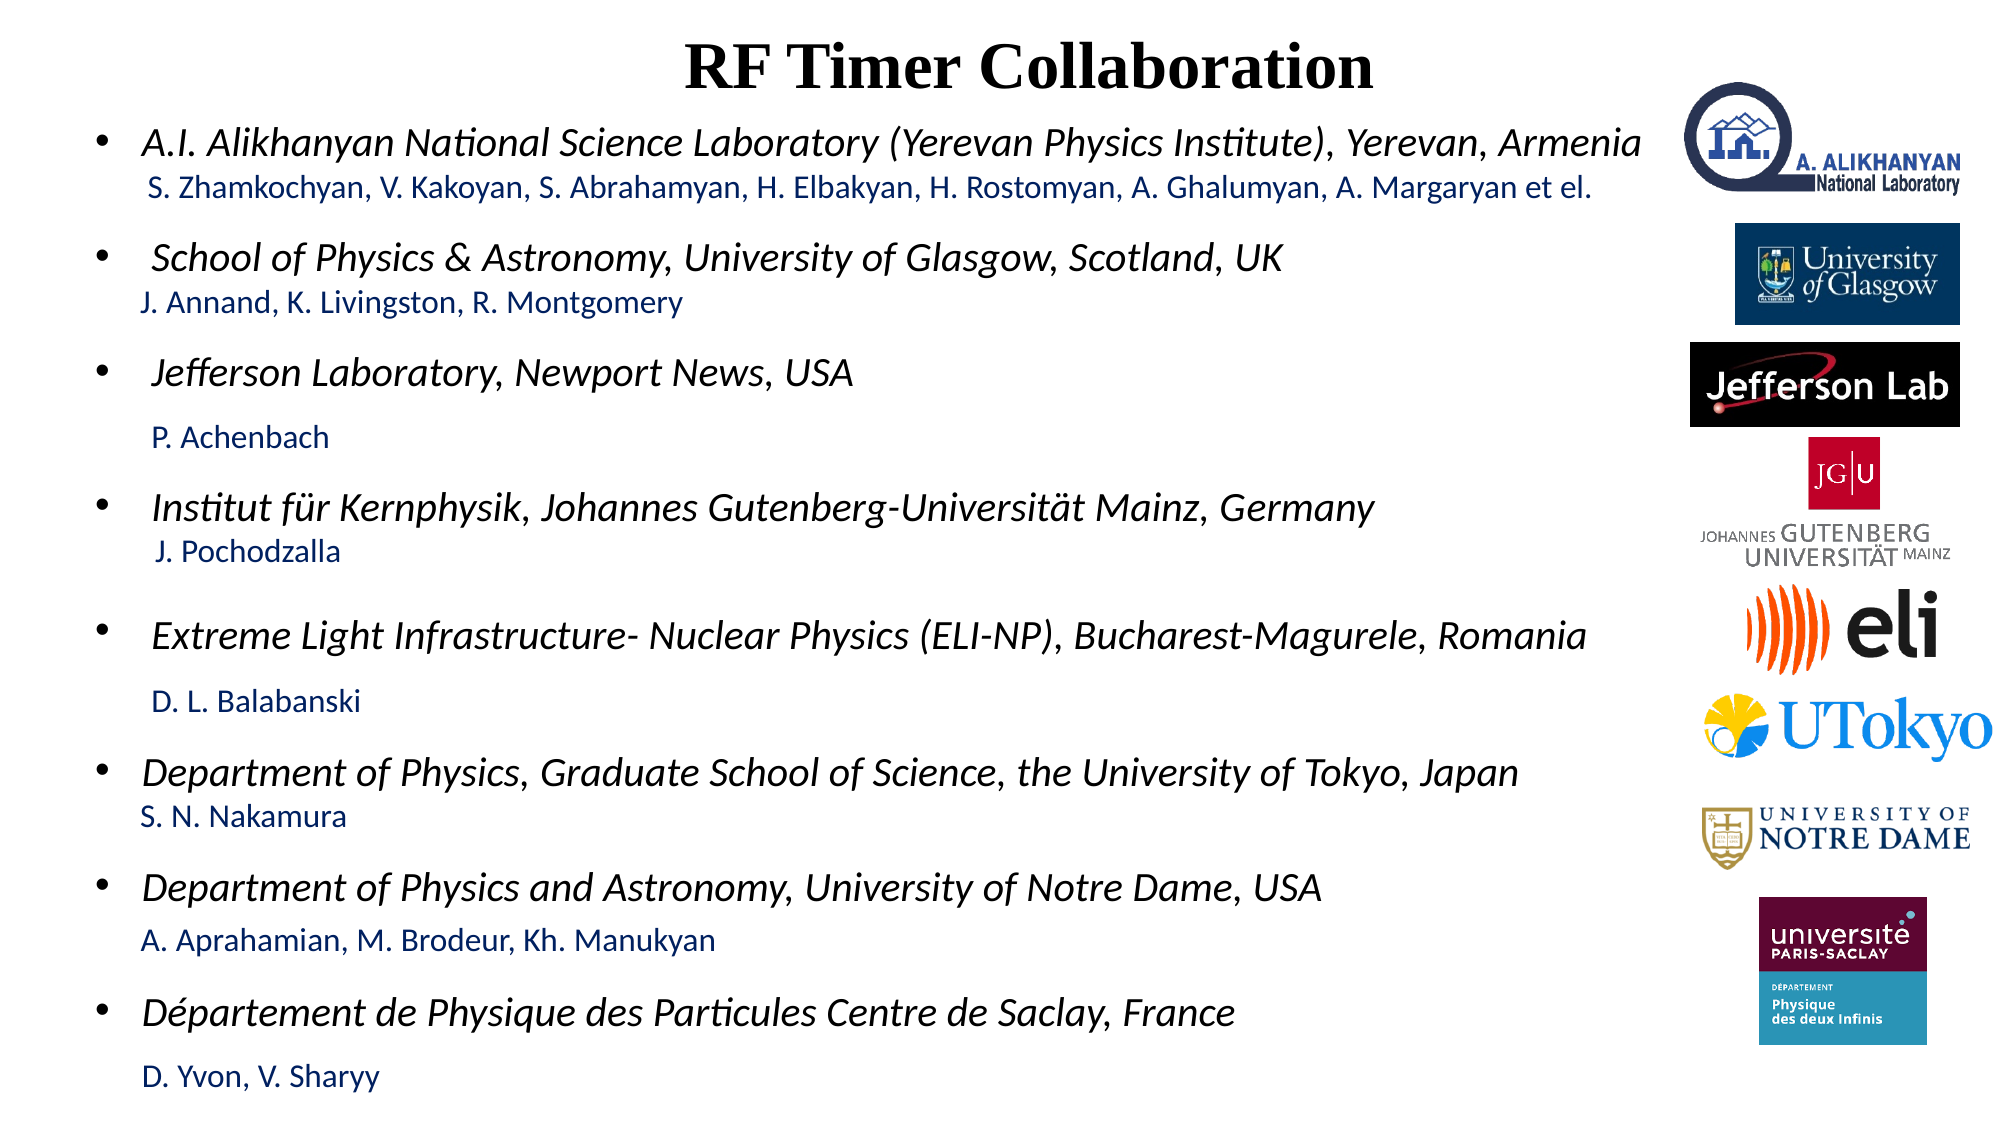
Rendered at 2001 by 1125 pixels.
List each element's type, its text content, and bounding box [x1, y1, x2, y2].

picture [1759, 897, 1927, 1046]
picture [1702, 807, 1970, 870]
text_box RF Timer Collaboration [421, 13, 1639, 107]
picture [1702, 691, 1993, 763]
picture [1745, 582, 1938, 676]
picture [1684, 82, 1960, 197]
picture [1690, 342, 1960, 578]
text_box A.I. Alikhanyan National Science Laboratory (Yerevan Physics Institute), Yerevan, Armenia S. Zhamkochyan, V. Kakoyan, S. Abrahamyan, H. Elbakyan, H. Rostomyan, A. Ghalumyan, A. Margaryan et el. School of Physics & Astronomy, University of Glasgow, Scotland, UK J. Annand, K. Livingston, R. Montgomery Jefferson Laboratory, Newport News, USA P. Achenbach Institut für Kernphysik, Johannes Gutenberg-Universität Mainz, Germany J. Pochodzalla Extreme Light Infrastructure- Nuclear Physics (ELI-NP), Bucharest-Magurele, Romania D. L. Balabanski Department of Physics, Graduate School of Science, the University of Tokyo, Japan S. N. Nakamura Department of Physics and Astronomy, University of Notre Dame, USA A. Aprahamian, M. Brodeur, Kh. Manukyan Département de Physique des Particules Centre de Saclay, France D. Yvon, V. Sharyy [80, 107, 1672, 1102]
picture [1735, 223, 1960, 325]
